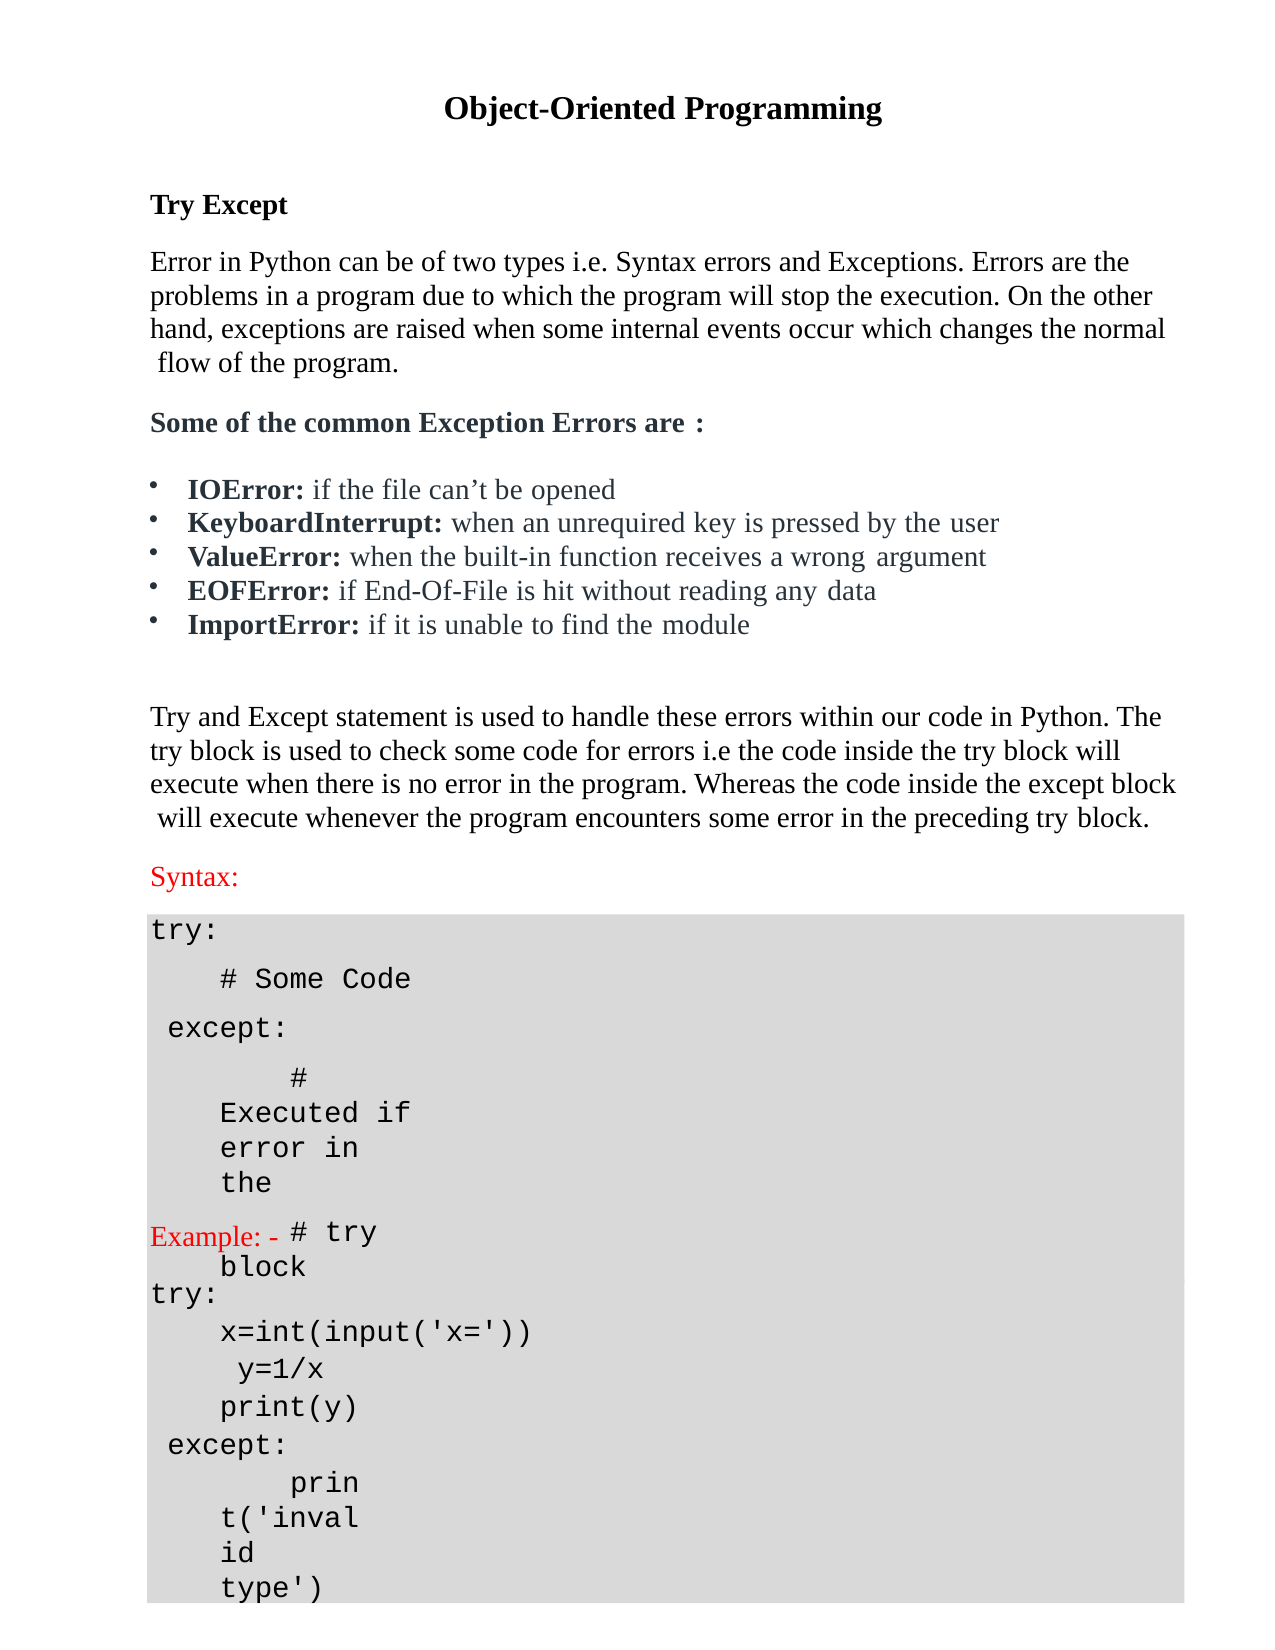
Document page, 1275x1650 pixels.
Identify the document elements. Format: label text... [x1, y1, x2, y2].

text_box Object-Oriented Programming Try Except Error in Python can be of two types i.e. Syntax errors and Exceptions. Errors are the problems in a program due to which the program will stop the execution. On the other hand, exceptions are raised when some internal events occur which changes the normal flow of the program. Some of the common Exception Errors are : IOError: if the file can’t be opened KeyboardInterrupt: when an unrequired key is pressed by the user ValueError: when the built-in function receives a wrong argument EOFError: if End-Of-File is hit without reading any data ImportError: if it is unable to find the module Try and Except statement is used to handle these errors within our code in Python. The try block is used to check some code for errors i.e the code inside the try block will execute when there is no error in the program. Whereas the code inside the except block will execute whenever the program encounters some error in the preceding try block. Syntax: [147, 86, 1180, 893]
text_box try: # Some Code except: # Executed if error in the # try block [147, 914, 1185, 1278]
text_box try: x=int(input('x=')) y=1/x print(y) except: print('invalid type') [147, 1278, 1185, 1604]
text_box Example: - [147, 1217, 282, 1253]
